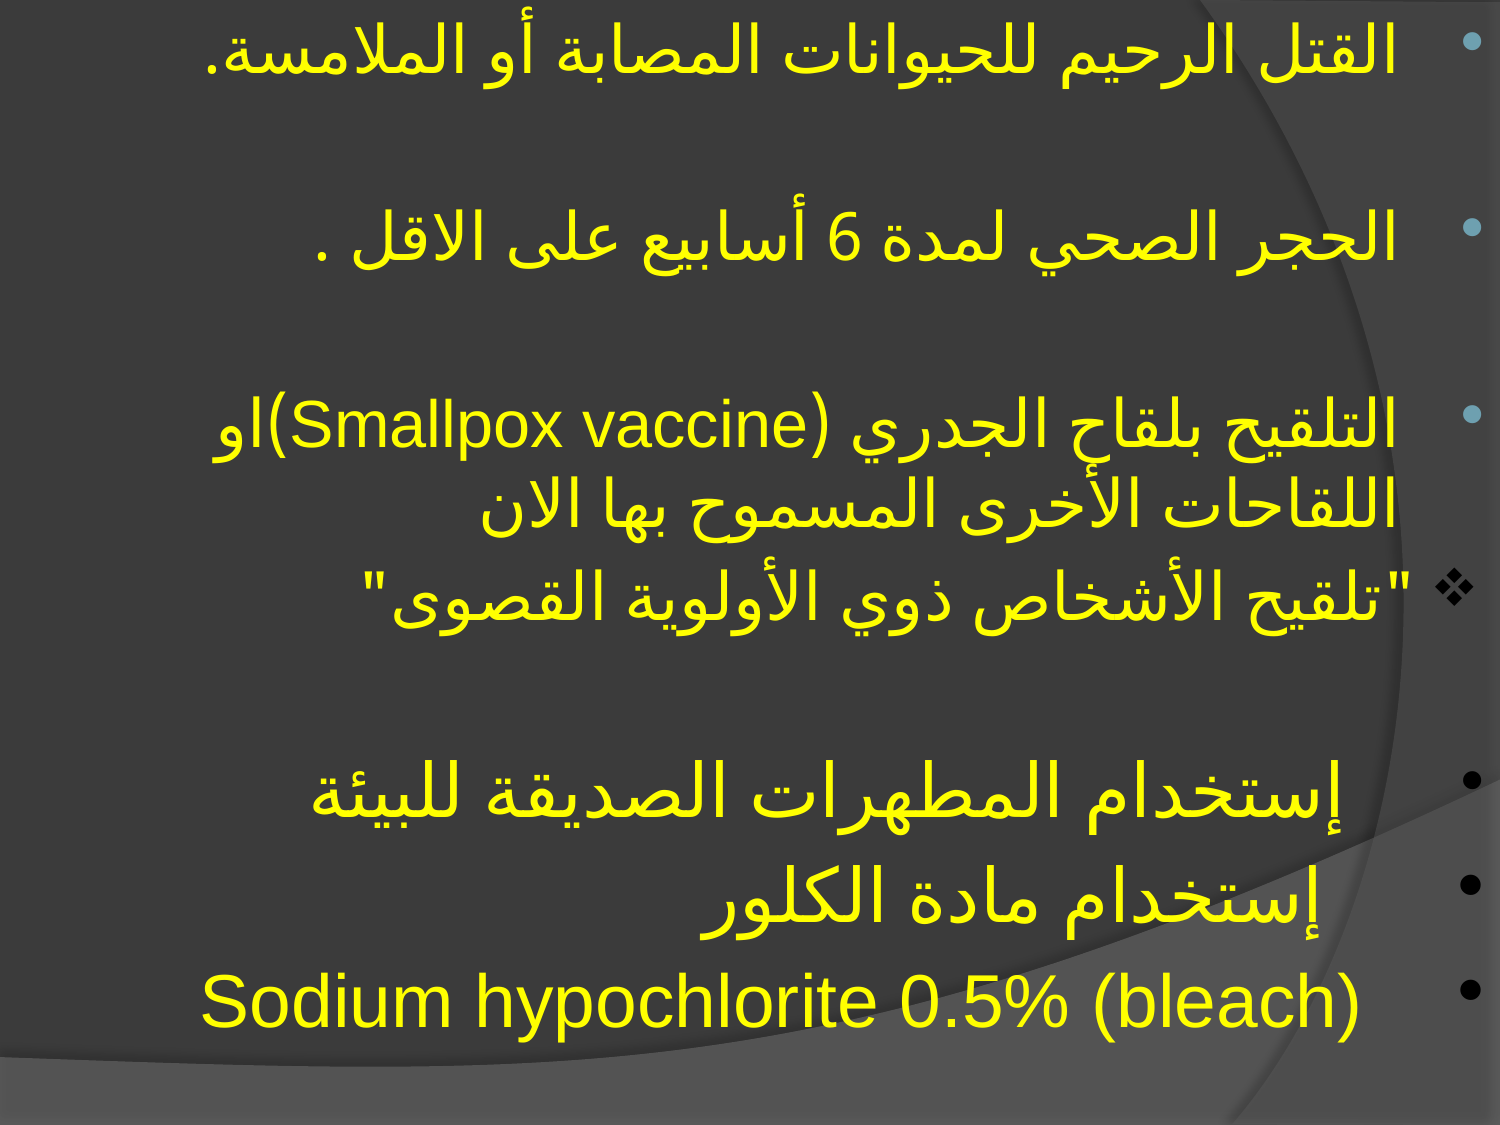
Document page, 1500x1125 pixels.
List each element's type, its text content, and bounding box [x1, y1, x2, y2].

list القتل الرحيم للحيوانات المصابة أو الملامسة. الحجر الصحي لمدة 6 أسابيع على الاقل . التلقيح بلقاح الجدري (Smallpox vaccine)او اللقاحات الأخرى المسموح بها الان "تلقيح الأشخاص ذوي الأولوية القصوى" إستخدام المطهرات الصديقة للبيئة إستخدام مادة الكلور Sodium hypochlorite 0.5% (bleach) [0, 0, 1500, 1125]
